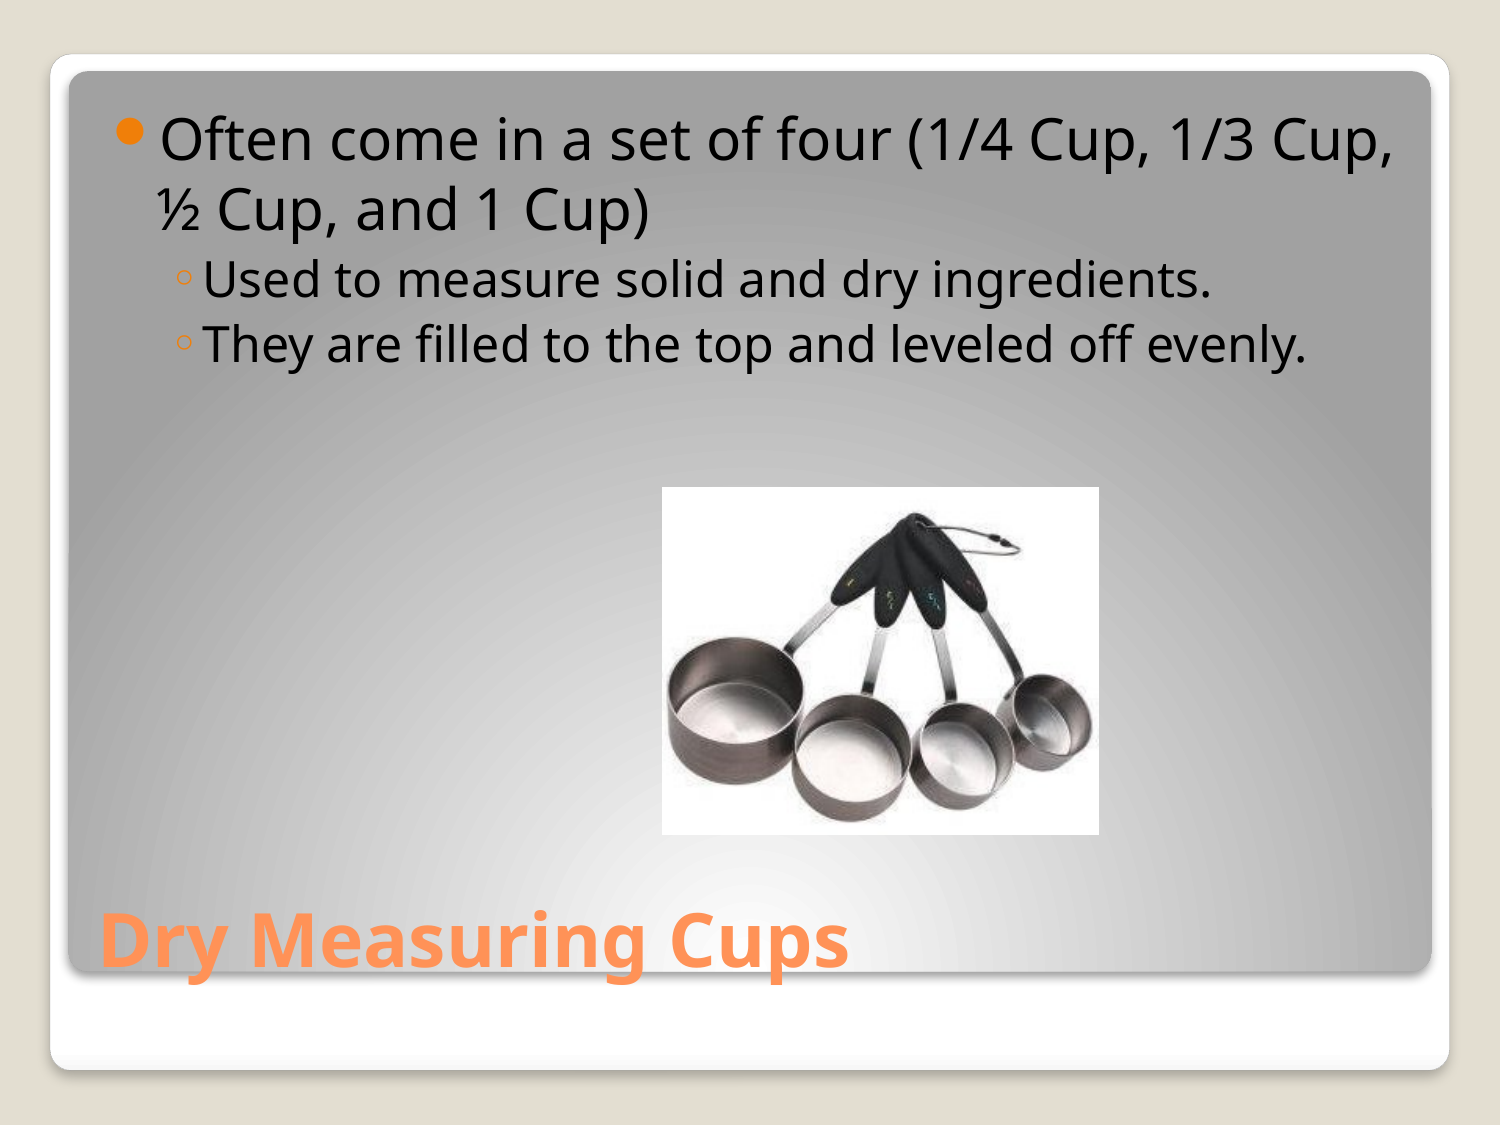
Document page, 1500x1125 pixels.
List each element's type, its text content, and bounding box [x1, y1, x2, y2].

list Often come in a set of four (1/4 Cup, 1/3 Cup, ½ Cup, and 1 Cup) Used to measure solid and dry ingredients. They are filled to the top and leveled off evenly. [82, 86, 1425, 774]
picture [662, 487, 1099, 835]
title Dry Measuring Cups [82, 817, 1425, 990]
